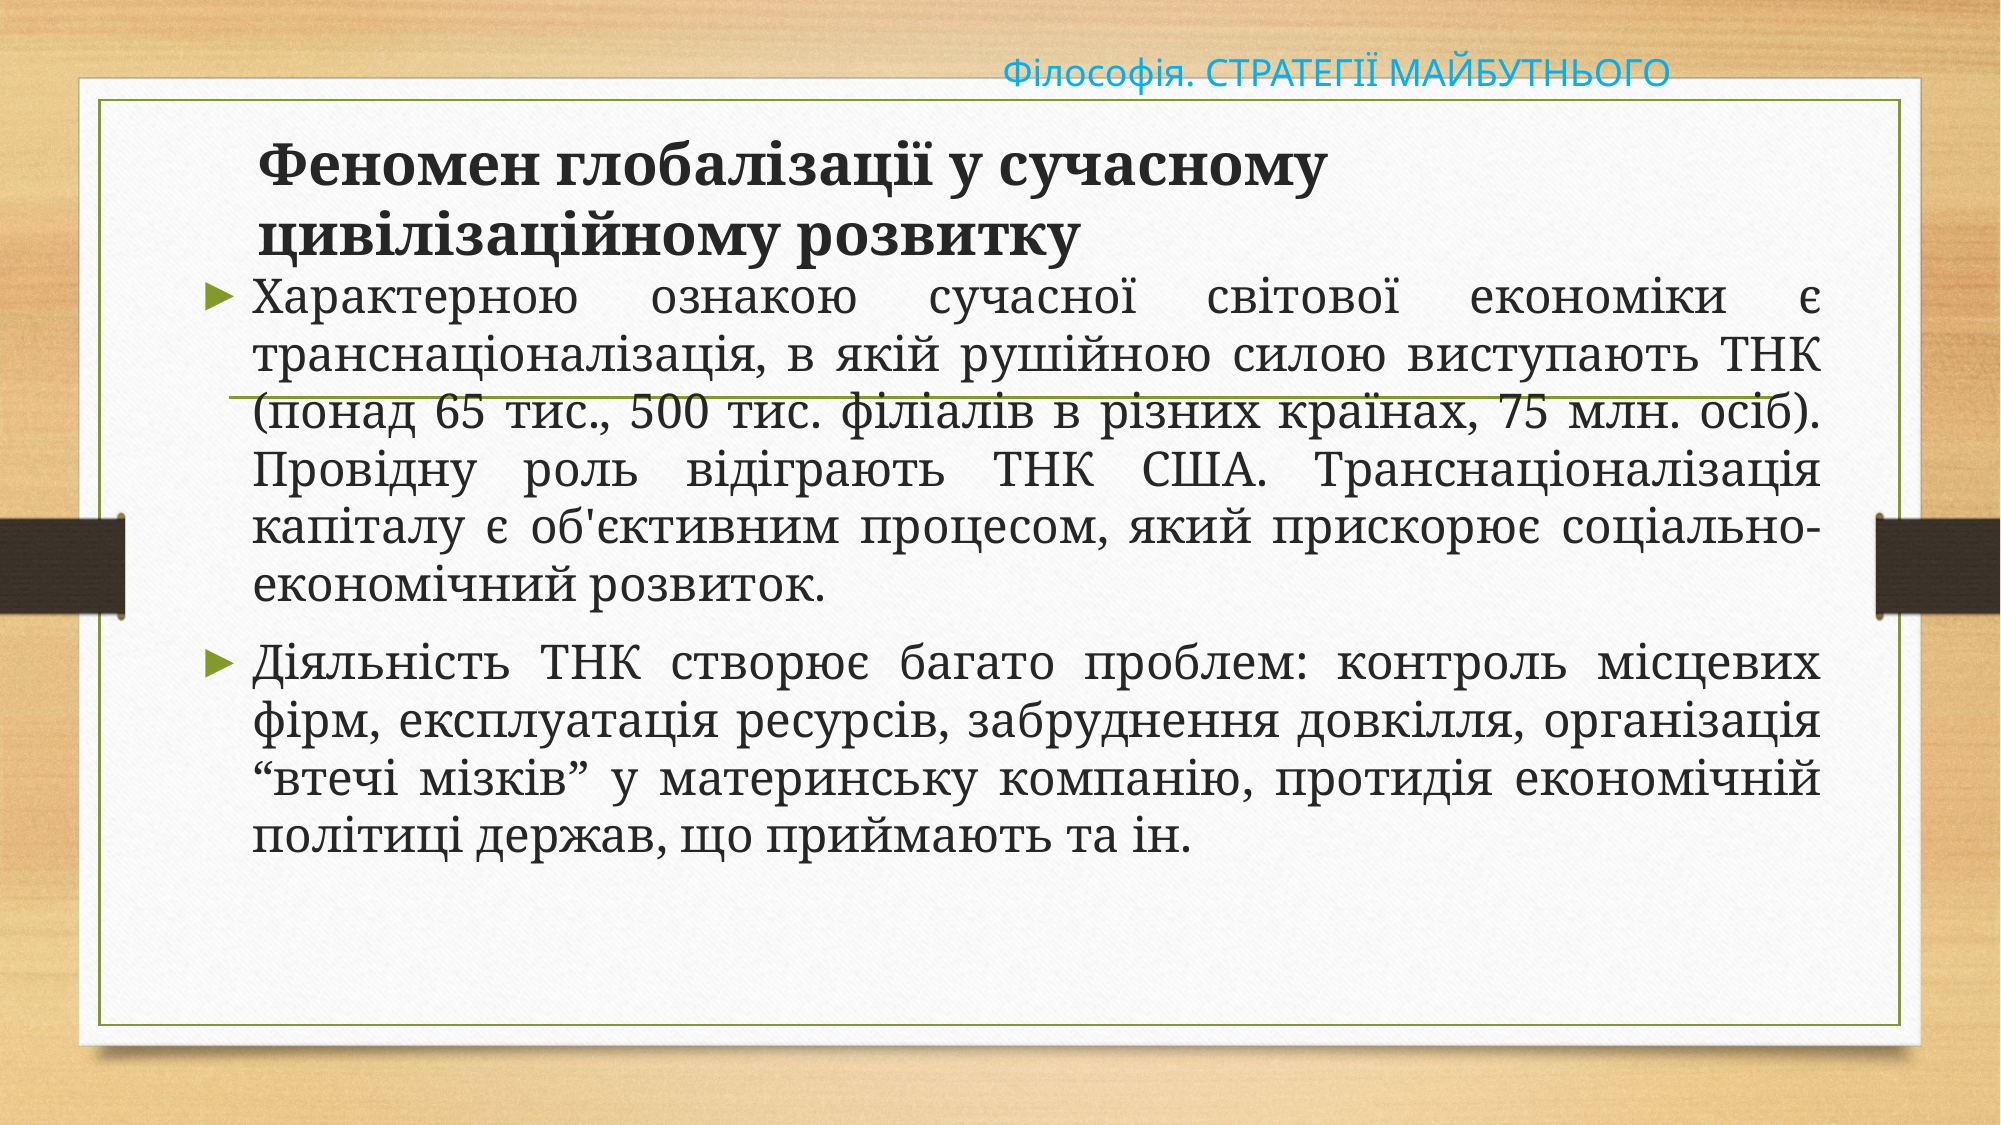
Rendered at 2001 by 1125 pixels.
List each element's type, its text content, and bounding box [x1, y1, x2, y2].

title Феномен глобалізації у сучасному цивілізаційному розвитку [244, 119, 1819, 257]
list Характерною ознакою сучасної світової економіки є транснаціоналізація, в якій рушійною силою виступають ТНК (понад 65 тис., 500 тис. філіалів в різних країнах, 75 млн. осіб). Провідну роль відіграють ТНК США. Транснаціоналізація капіталу є об'єктивним процесом, який прискорює соціально-економічний розвиток. Діяльність ТНК створює багато проблем: контроль місцевих фірм, експлуатація ресурсів, забруднення довкілля, організація “втечі мізків” у материнську компанію, протидія економічній політиці держав, що приймають та ін. [181, 257, 1840, 947]
picture [0, 0, 2001, 1125]
text_box Філософія. СТРАТЕГІЇ МАЙБУТНЬОГО [987, 41, 1718, 102]
